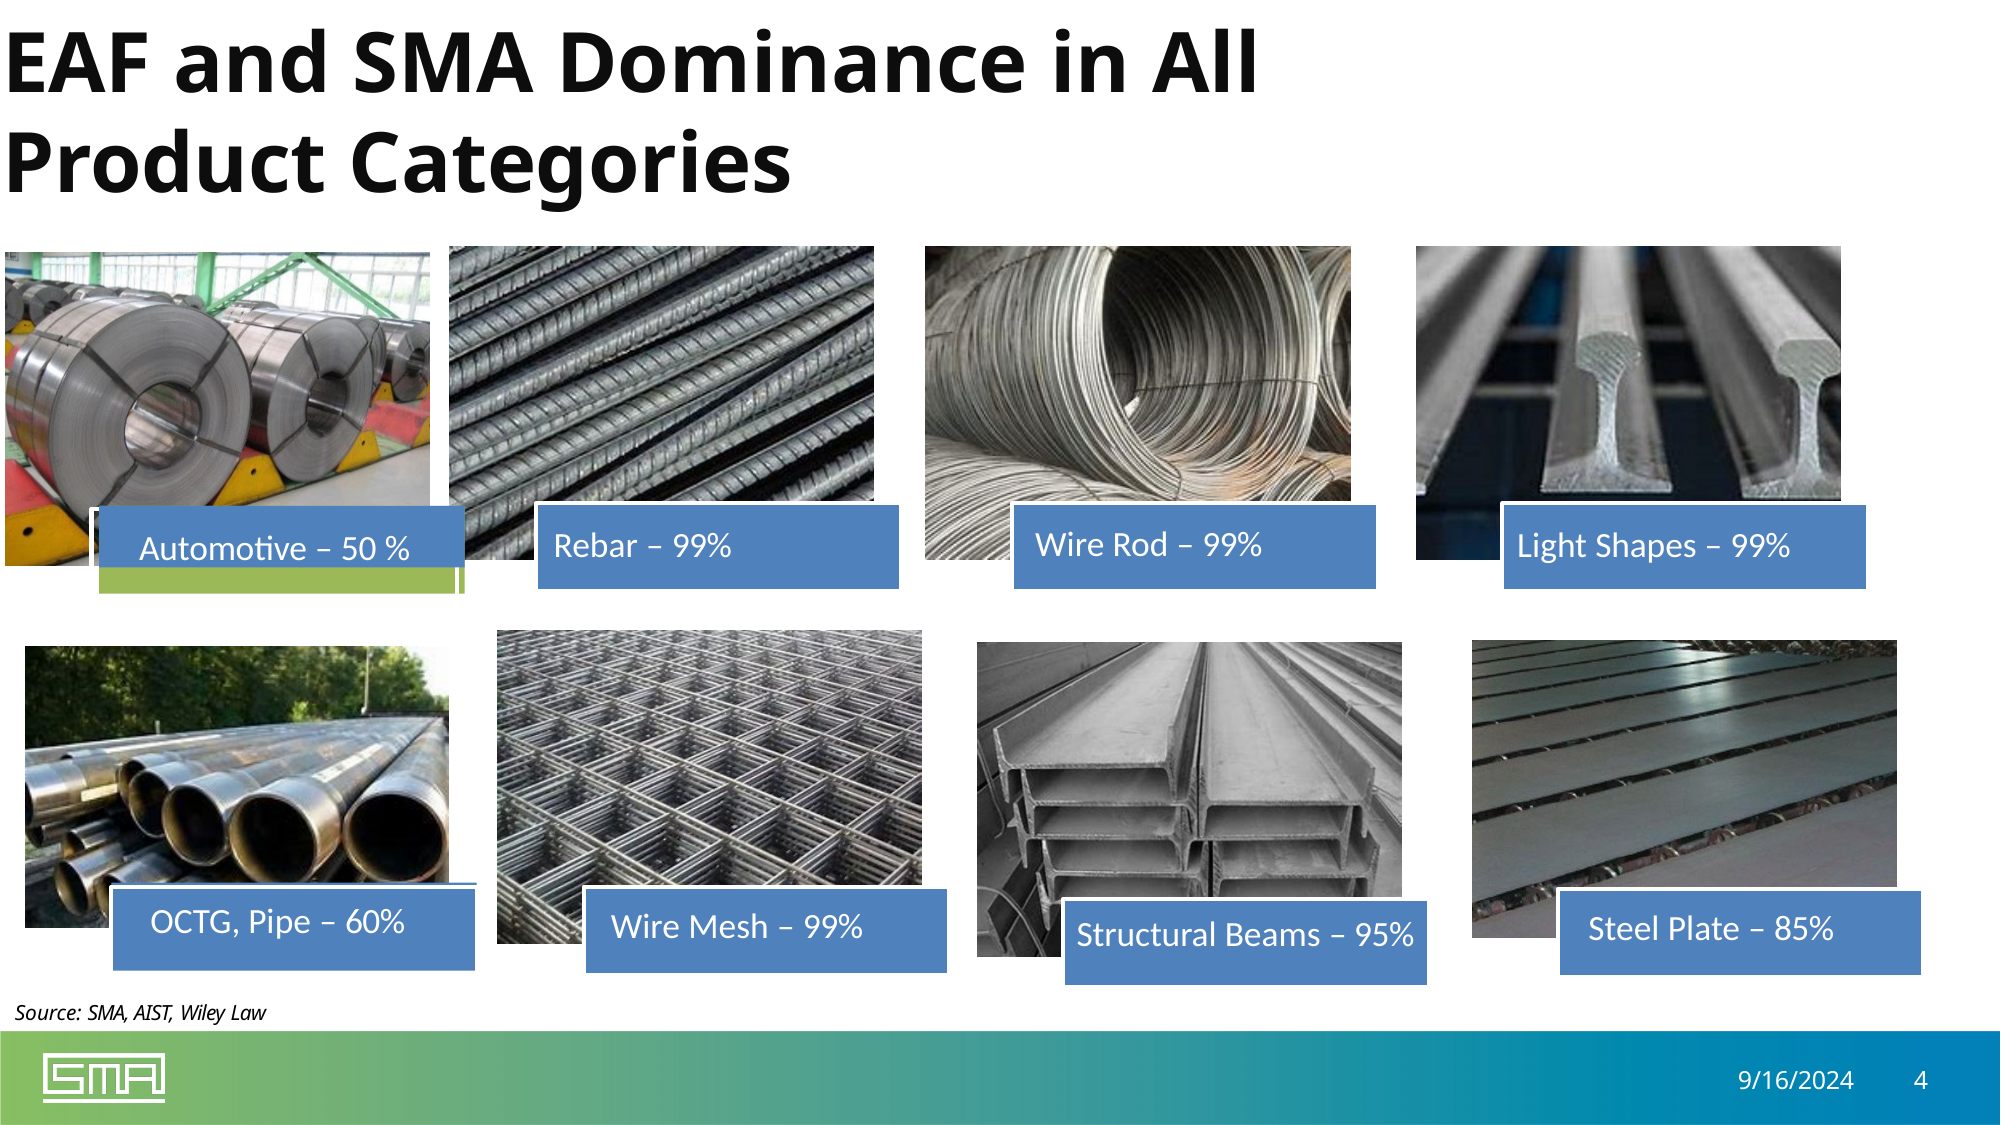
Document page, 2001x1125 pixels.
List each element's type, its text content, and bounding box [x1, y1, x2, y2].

picture [0, 1031, 1508, 1125]
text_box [925, 246, 1380, 594]
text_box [497, 629, 952, 978]
slide_number 4 [1907, 1064, 1950, 1125]
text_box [1415, 246, 1871, 594]
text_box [1471, 640, 1926, 980]
text_box Source: SMA, AIST, Wiley Law [12, 997, 288, 1025]
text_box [976, 642, 1431, 990]
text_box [449, 246, 904, 594]
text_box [25, 646, 477, 976]
title EAF and SMA Dominance in All Product Categories [0, 7, 1579, 210]
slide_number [1735, 1064, 1859, 1095]
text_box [5, 251, 465, 600]
